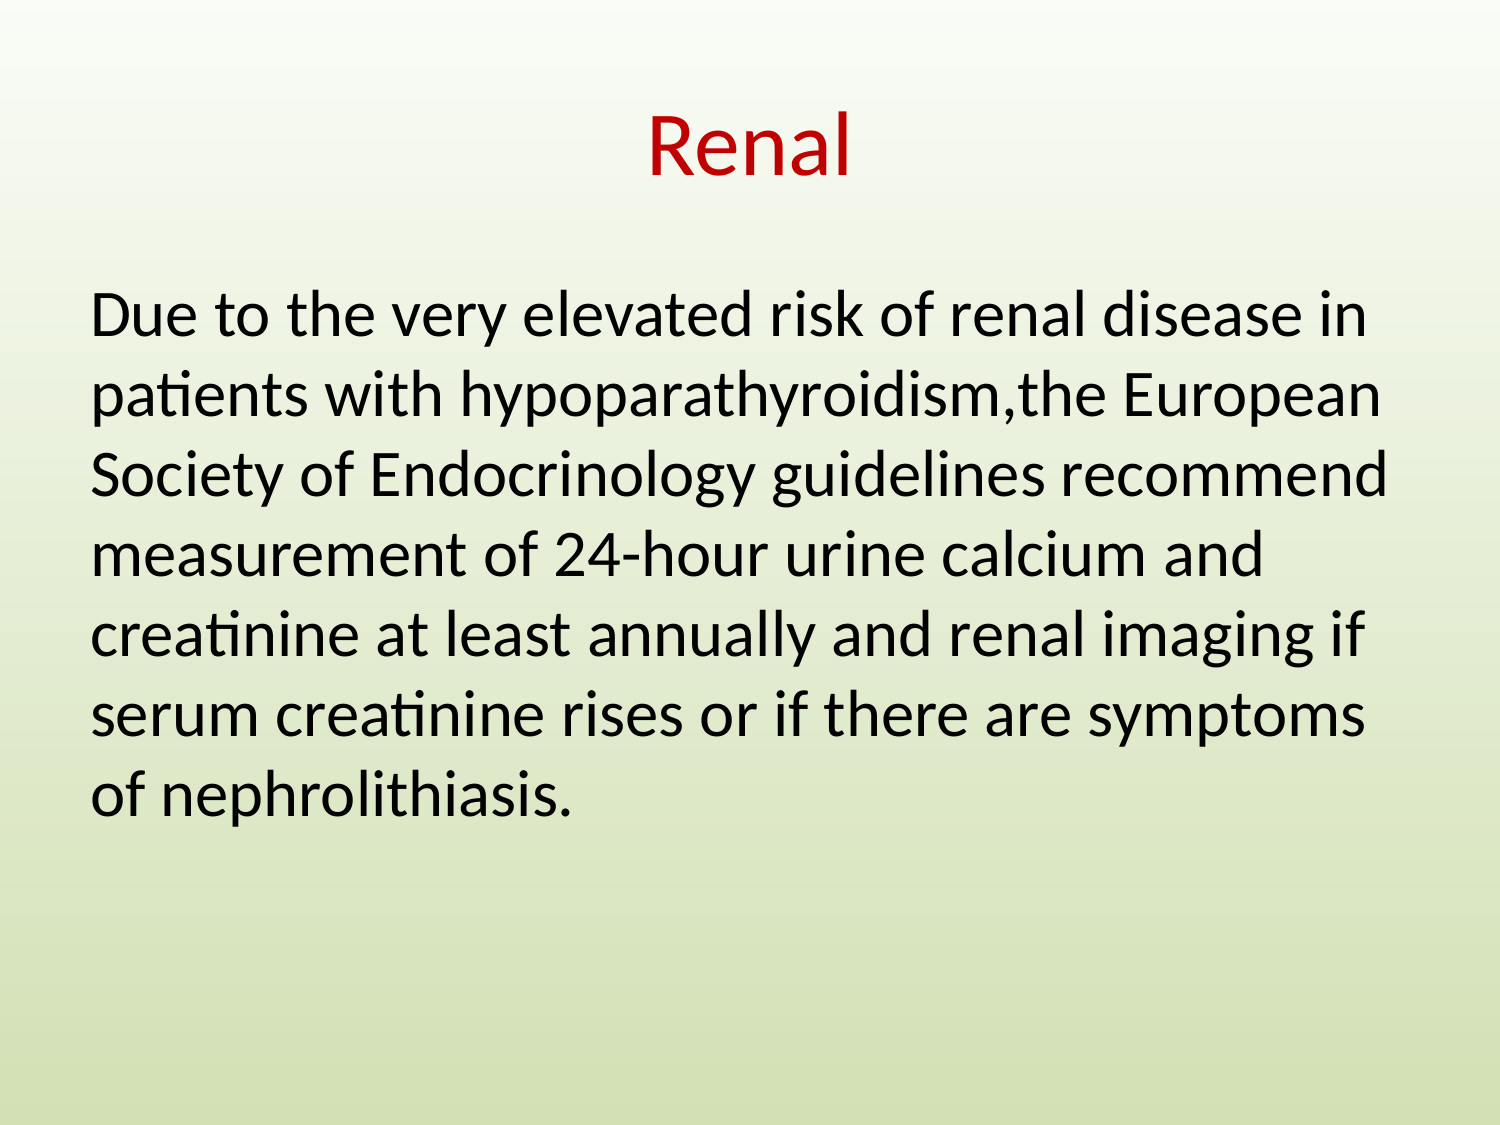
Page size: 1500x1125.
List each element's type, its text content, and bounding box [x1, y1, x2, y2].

list Due to the very elevated risk of renal disease in patients with hypoparathyroidism,the European Society of Endocrinology guidelines recommend measurement of 24-hour urine calcium and creatinine at least annually and renal imaging if serum creatinine rises or if there are symptoms of nephrolithiasis. [75, 262, 1425, 1005]
title Renal [75, 45, 1425, 233]
